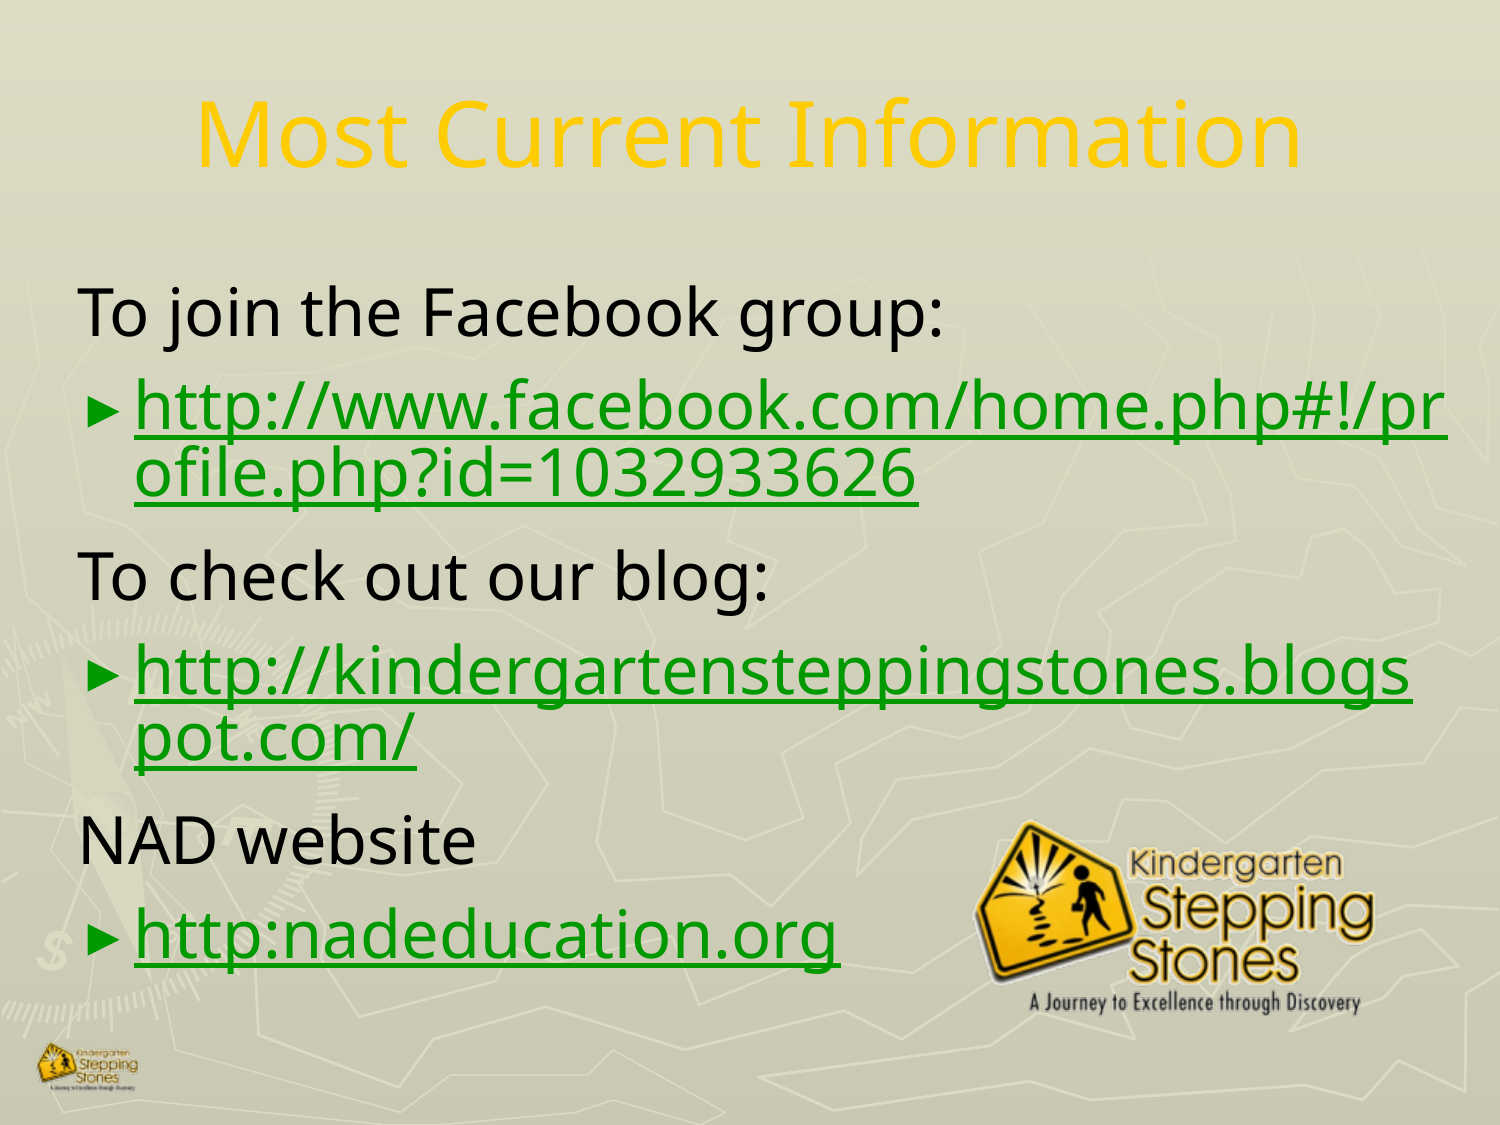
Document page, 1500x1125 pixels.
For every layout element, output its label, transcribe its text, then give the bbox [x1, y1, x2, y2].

picture [24, 1037, 151, 1102]
title Most Current Information [49, 37, 1451, 225]
list To join the Facebook group: http://www.facebook.com/home.php#!/profile.php?id=1032933626 To check out our blog: http://kindergartensteppingstones.blogspot.com/ NAD website http:nadeducation.org [62, 262, 1464, 1001]
picture [924, 799, 1426, 1053]
